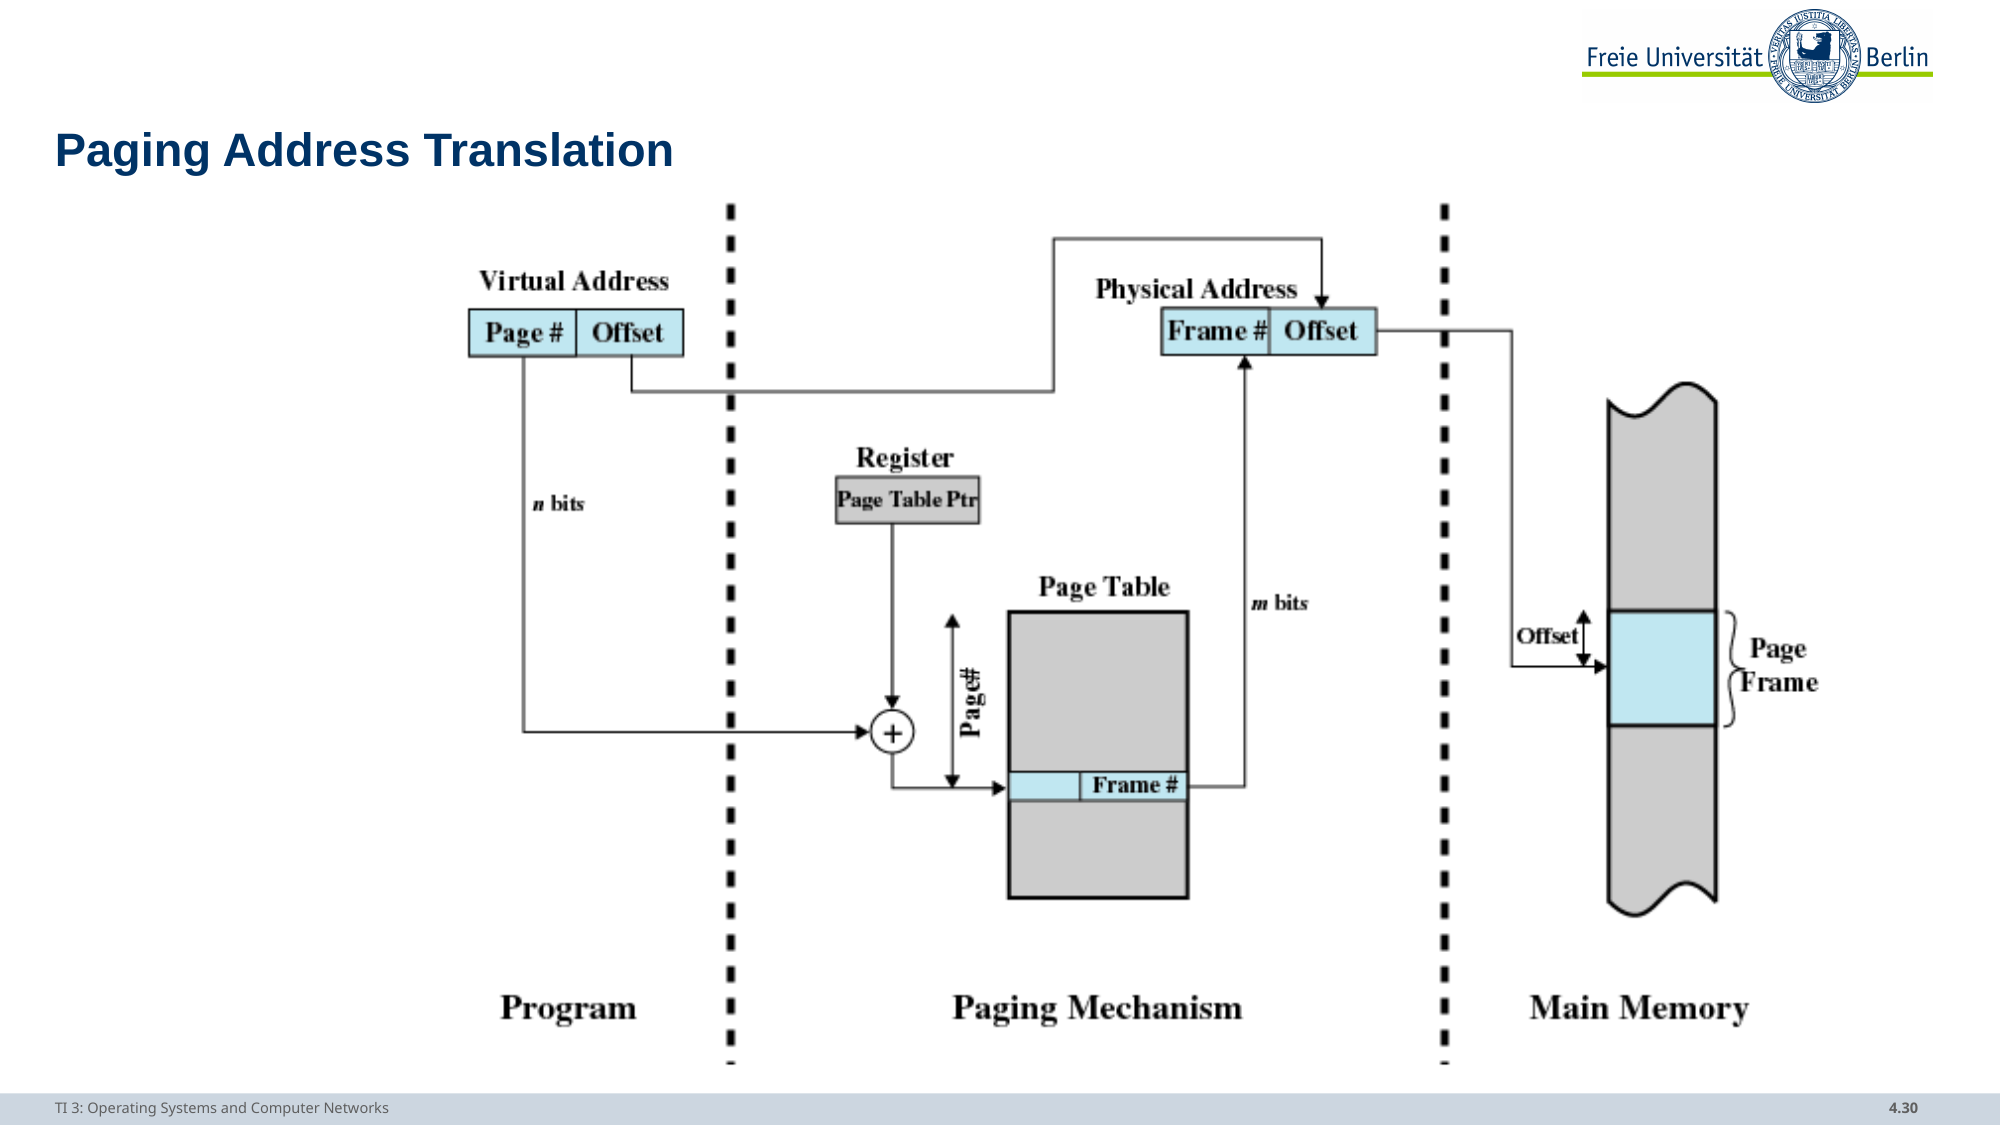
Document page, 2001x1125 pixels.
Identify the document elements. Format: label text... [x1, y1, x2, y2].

picture [456, 187, 1822, 1078]
picture [1582, 9, 1933, 103]
title Paging Address Translation [54, 117, 1946, 188]
footer TI 3: Operating Systems and Computer Networks [54, 1091, 1363, 1125]
